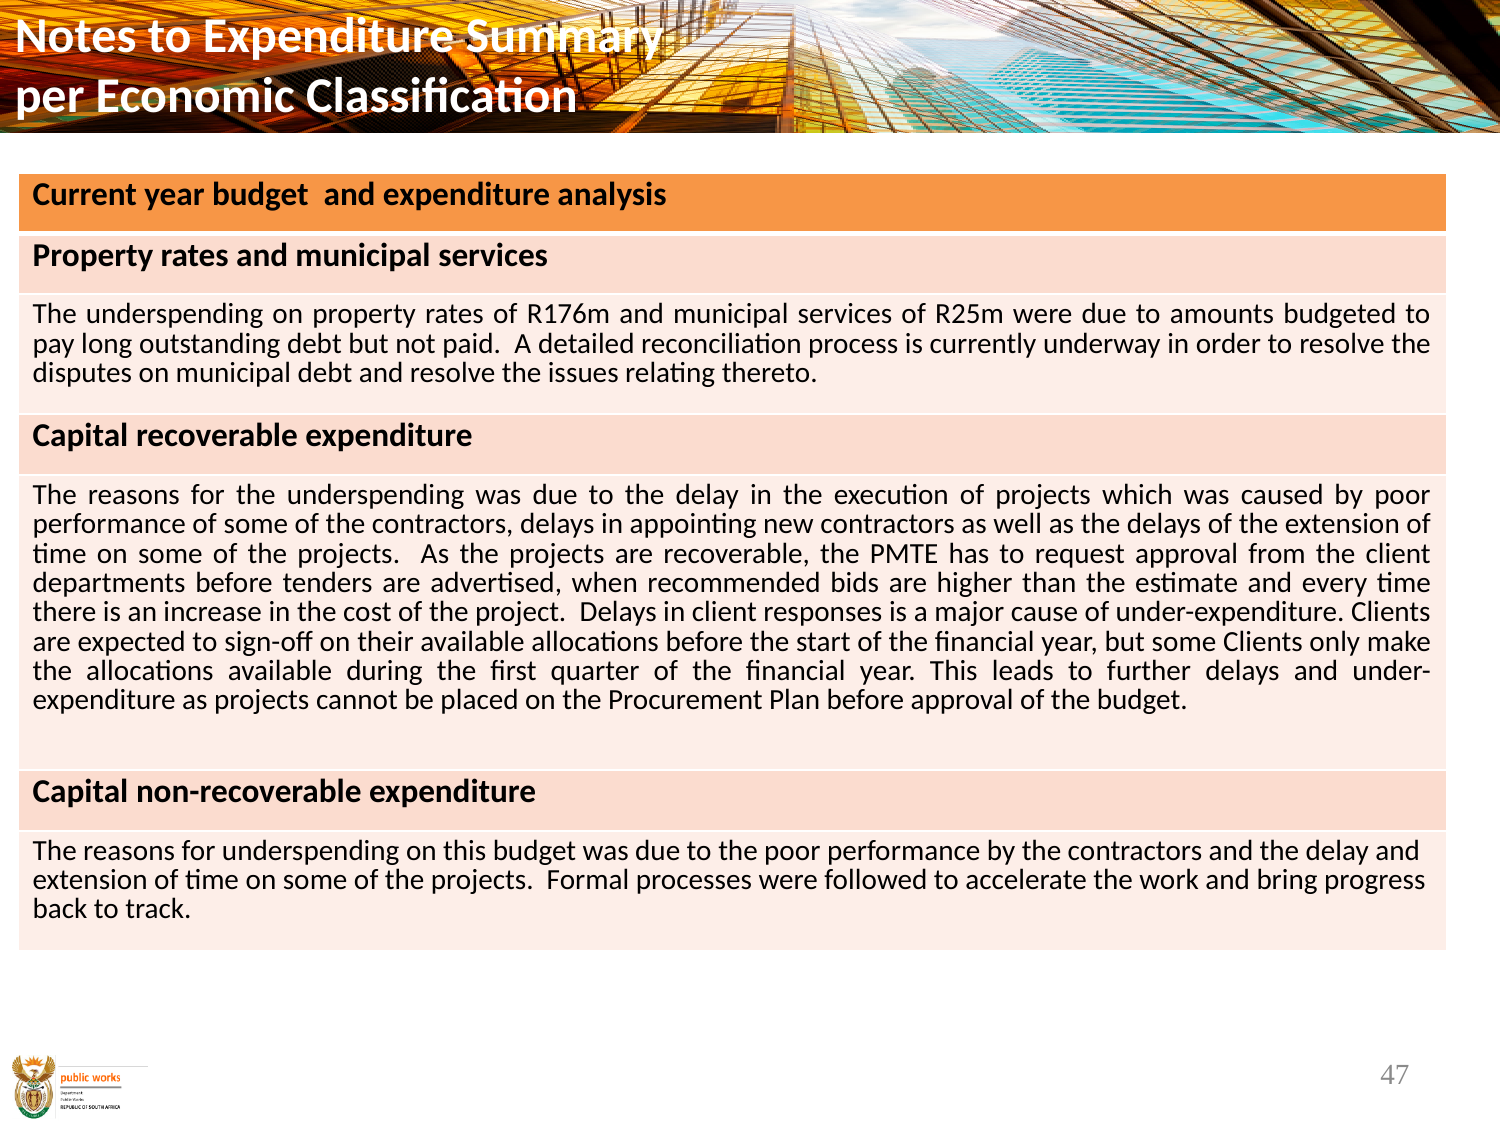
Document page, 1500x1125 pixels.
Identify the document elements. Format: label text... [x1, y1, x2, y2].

slide_number 47 [1074, 1042, 1425, 1103]
table_cell The reasons for the underspending was due to the delay in the execution of projects which was caused by poor performance of some of the contractors, delays in appointing new contractors as well as the delays of the extension of time on some of the projects. As the projects are recoverable, the PMTE has to request approval from the client departments before tenders are advertised, when recommended bids are higher than the estimate and every time there is an increase in the cost of the project. Delays in client responses is a major cause of under-expenditure. Clients are expected to sign-off on their available allocations before the start of the financial year, but some Clients only make the allocations available during the first quarter of the financial year. This leads to further delays and under-expenditure as projects cannot be placed on the Procurement Plan before approval of the budget. [19, 476, 1446, 769]
table_cell The underspending on property rates of R176m and municipal services of R25m were due to amounts budgeted to pay long outstanding debt but not paid. A detailed reconciliation process is currently underway in order to resolve the disputes on municipal debt and resolve the issues relating thereto. [19, 295, 1446, 413]
table_cell Capital recoverable expenditure [19, 415, 1446, 474]
table_cell The reasons for underspending on this budget was due to the poor performance by the contractors and the delay and extension of time on some of the projects. Formal processes were followed to accelerate the work and bring progress back to track. [19, 832, 1446, 950]
table_header Current year budget and expenditure analysis [19, 174, 1446, 231]
table_cell Capital non-recoverable expenditure [19, 771, 1446, 830]
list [0, 0, 1500, 133]
picture [12, 1055, 148, 1121]
table_cell Property rates and municipal services [19, 236, 1446, 293]
